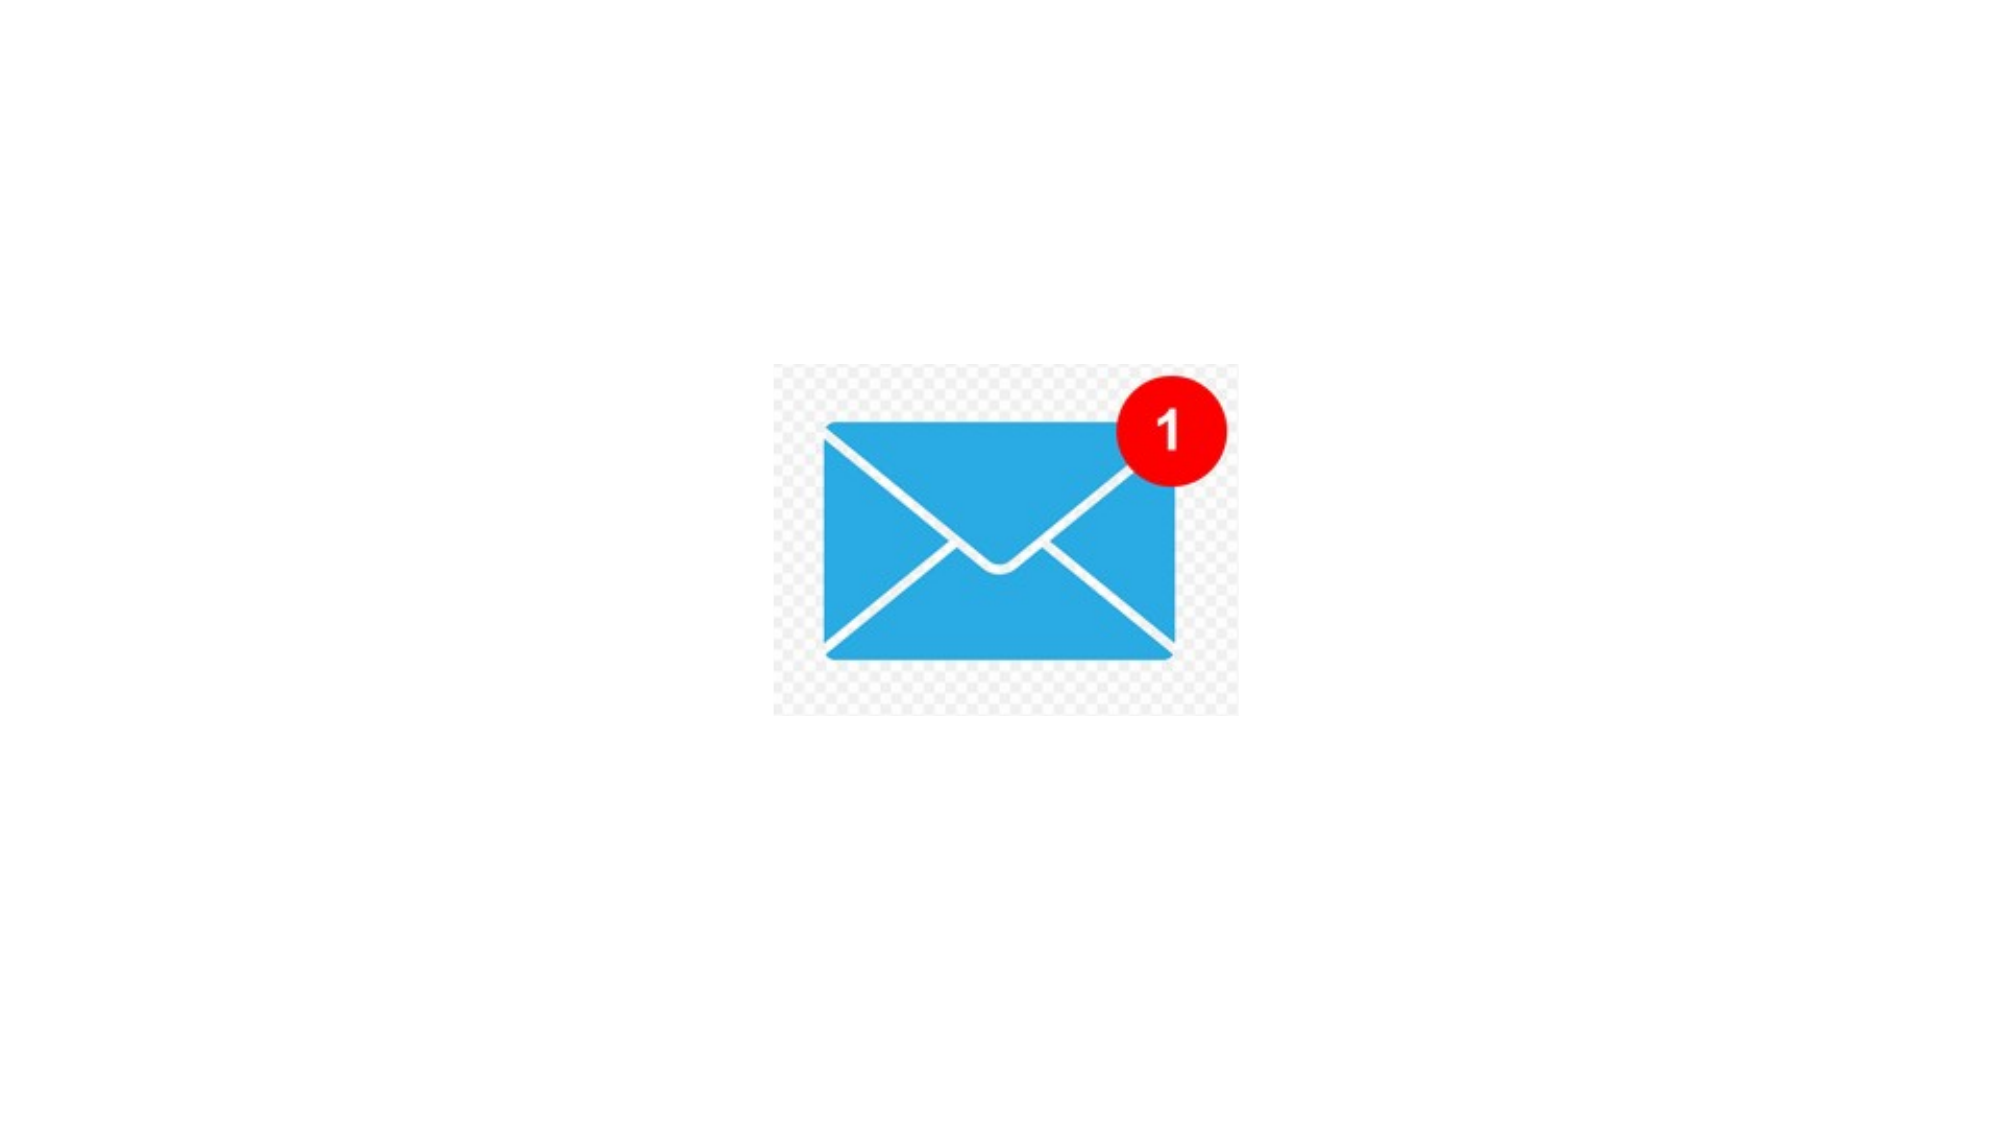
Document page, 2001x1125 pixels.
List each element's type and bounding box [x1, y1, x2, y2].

picture [773, 364, 1239, 716]
